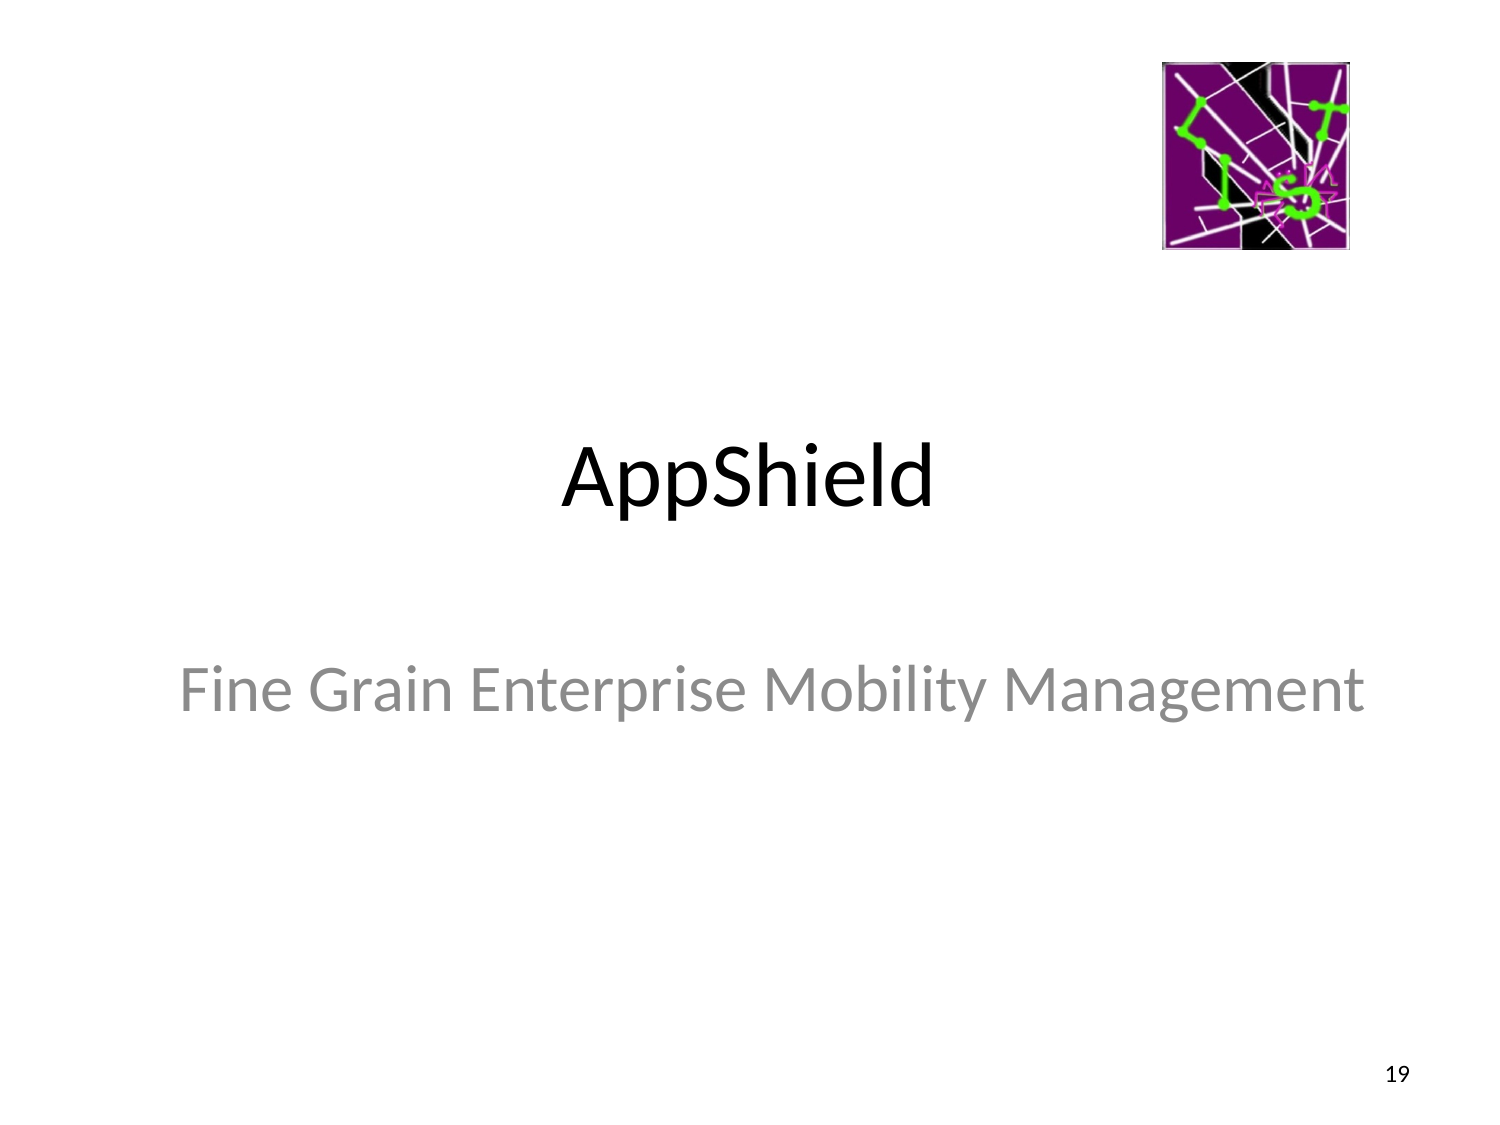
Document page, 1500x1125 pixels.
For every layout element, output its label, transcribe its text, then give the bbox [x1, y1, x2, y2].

title AppShield [112, 349, 1388, 591]
picture [1162, 62, 1351, 251]
subtitle Fine Grain Enterprise Mobility Management [159, 637, 1388, 925]
slide_number 19 [1074, 1042, 1425, 1103]
